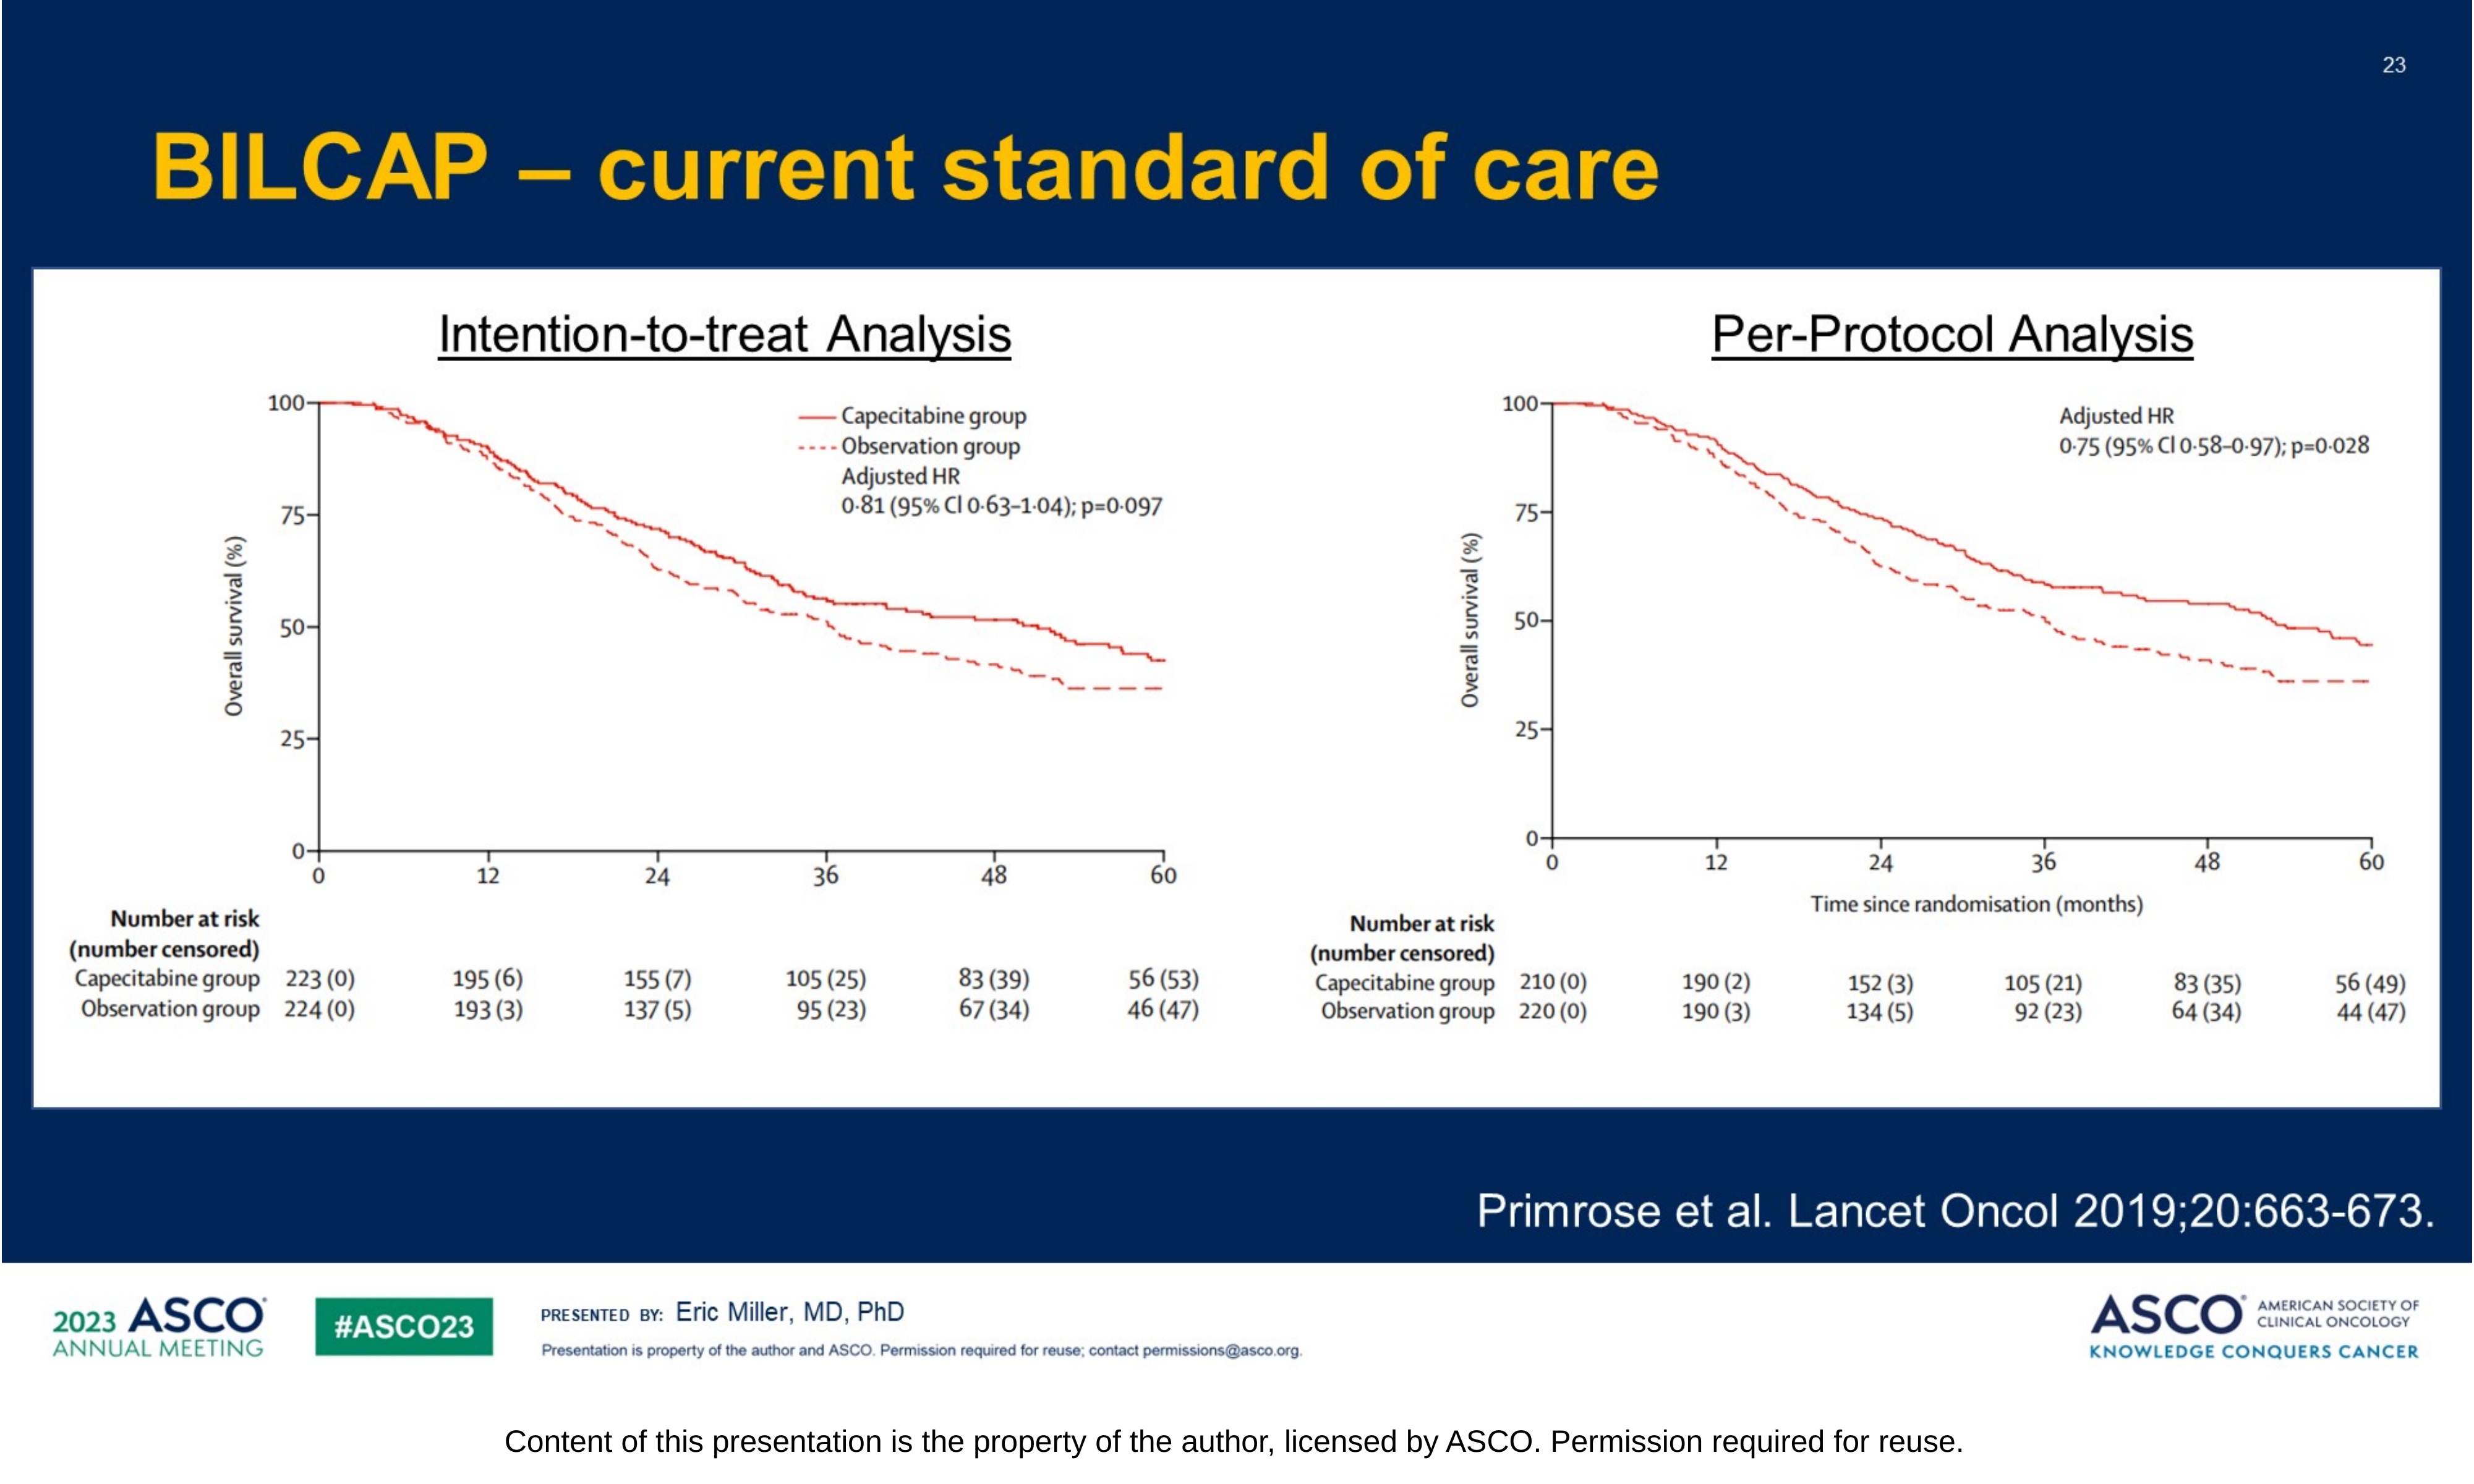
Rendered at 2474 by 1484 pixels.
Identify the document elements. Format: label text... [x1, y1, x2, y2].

picture [2, 0, 2472, 1389]
text_box Content of this presentation is the property of the author, licensed by ASCO. Permission required for reuse. [0, 1399, 2474, 1477]
